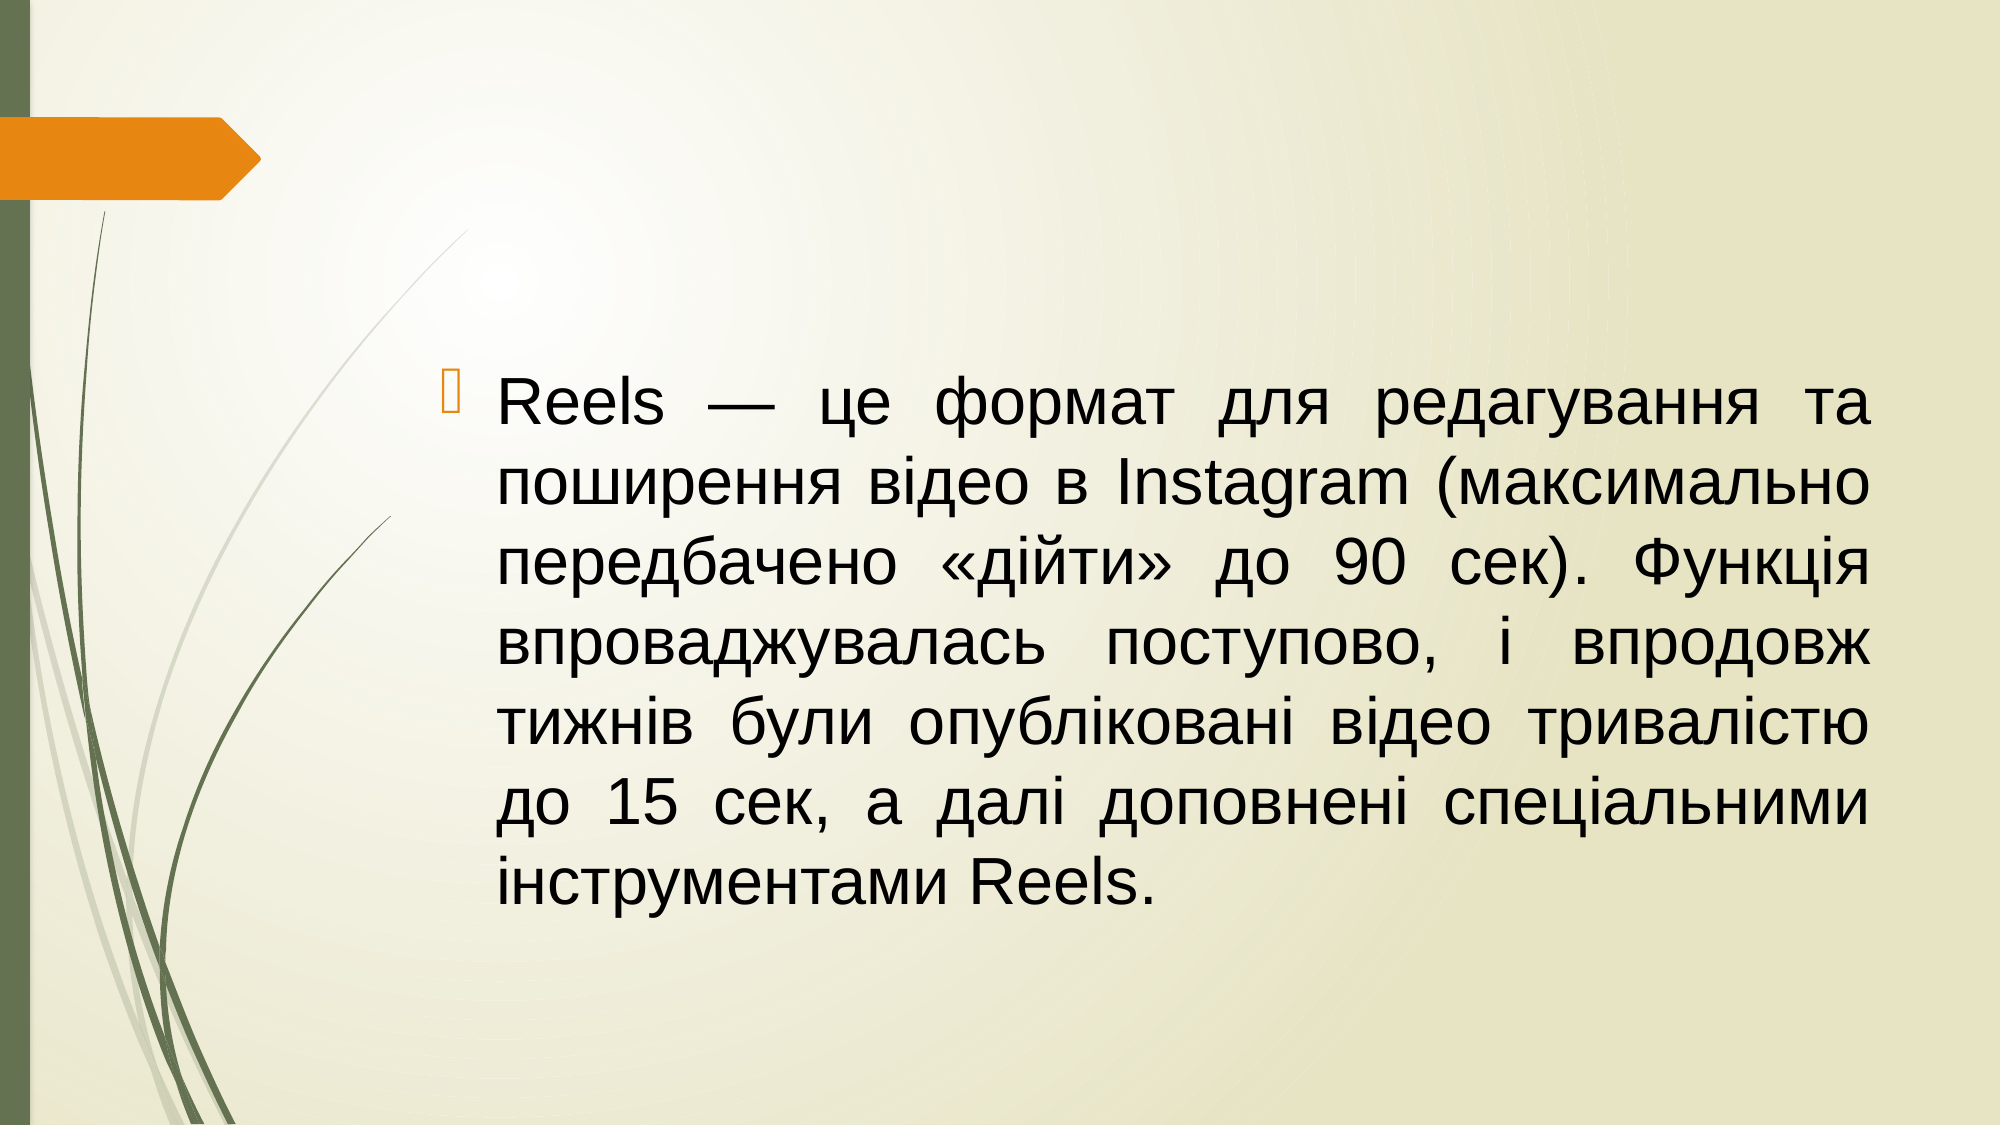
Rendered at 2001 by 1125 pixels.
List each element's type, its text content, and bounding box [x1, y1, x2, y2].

list Reels — це формат для редагування та поширення відео в Instagram (максимально передбачено «дійти» до 90 сек). Функція впроваджувалась поступово, і впродовж тижнів були опубліковані відео тривалістю до 15 сек, а далі доповнені спеціальними інструментами Reels. [424, 350, 1888, 970]
